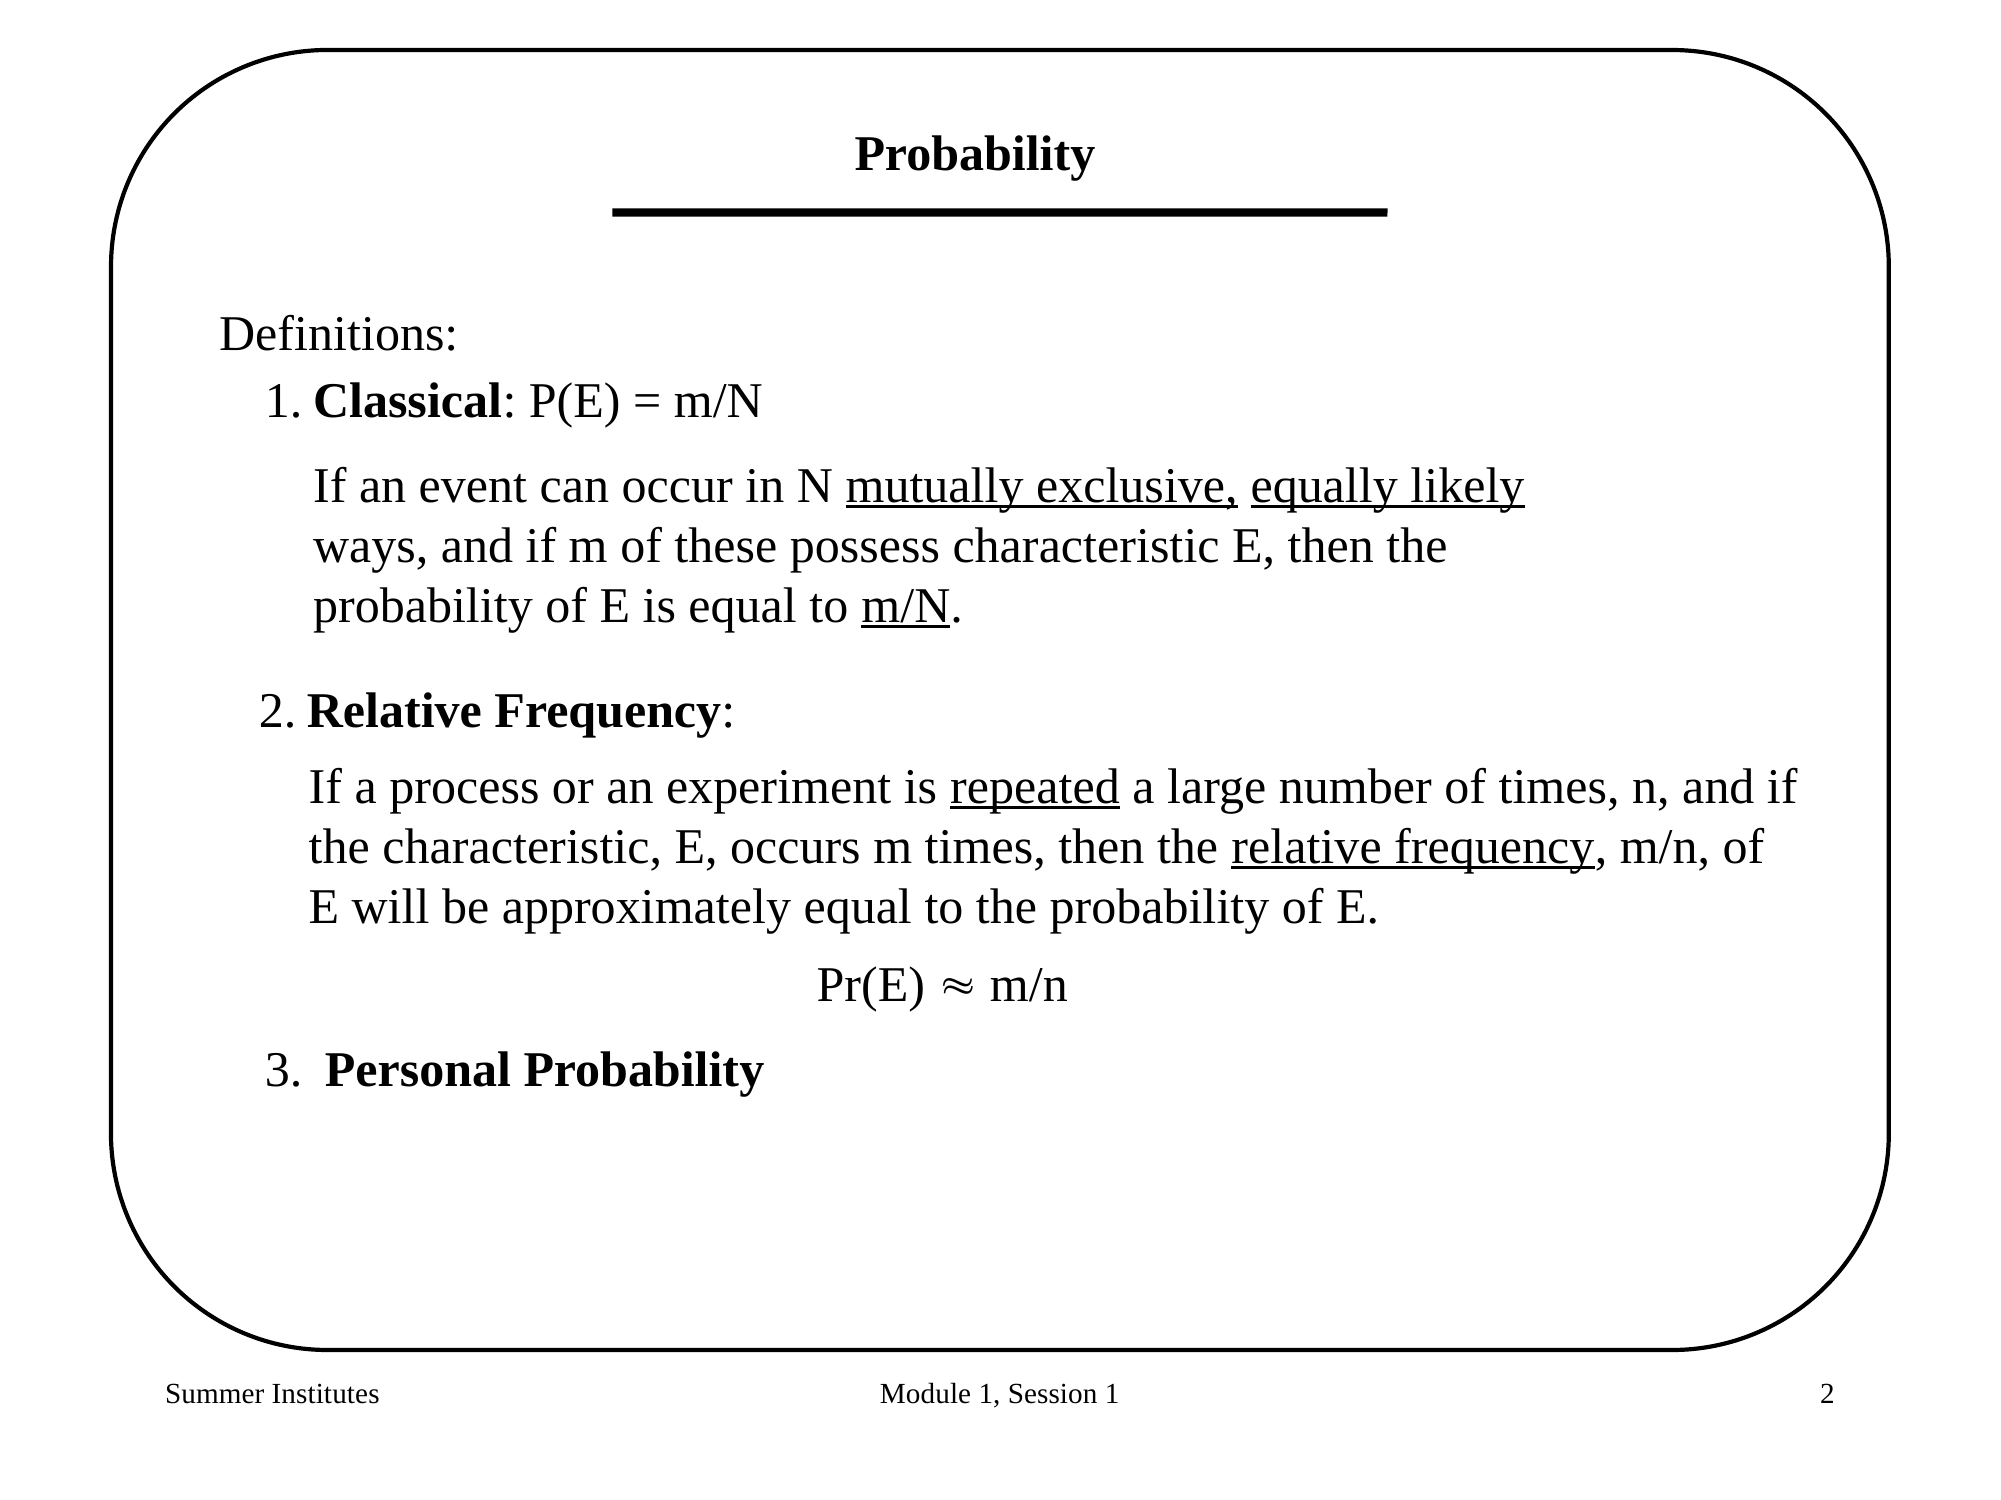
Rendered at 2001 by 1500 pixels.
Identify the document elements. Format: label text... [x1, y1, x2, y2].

text_box Probability [800, 112, 1150, 188]
slide_number Summer Institutes [150, 1366, 567, 1467]
text_box Pr(E)  m/n [801, 943, 1402, 1019]
footer Module 1, Session 1 [683, 1366, 1317, 1467]
text_box If a process or an experiment is repeated a large number of times, n, and if the characteristic, E, occurs m times, then the relative frequency, m/n, of E will be approximately equal to the probability of E. [293, 745, 1819, 941]
text_box 2. Relative Frequency: [243, 669, 1057, 745]
text_box 1. Classical: P(E) = m/N If an event can occur in N mutually exclusive, equally likely ways, and if m of these possess characteristic E, then the probability of E is equal to m/N. [249, 359, 1663, 640]
text_box Definitions: [204, 293, 655, 369]
slide_number 2 [1433, 1366, 1850, 1467]
text_box 3. Personal Probability [249, 1028, 963, 1104]
